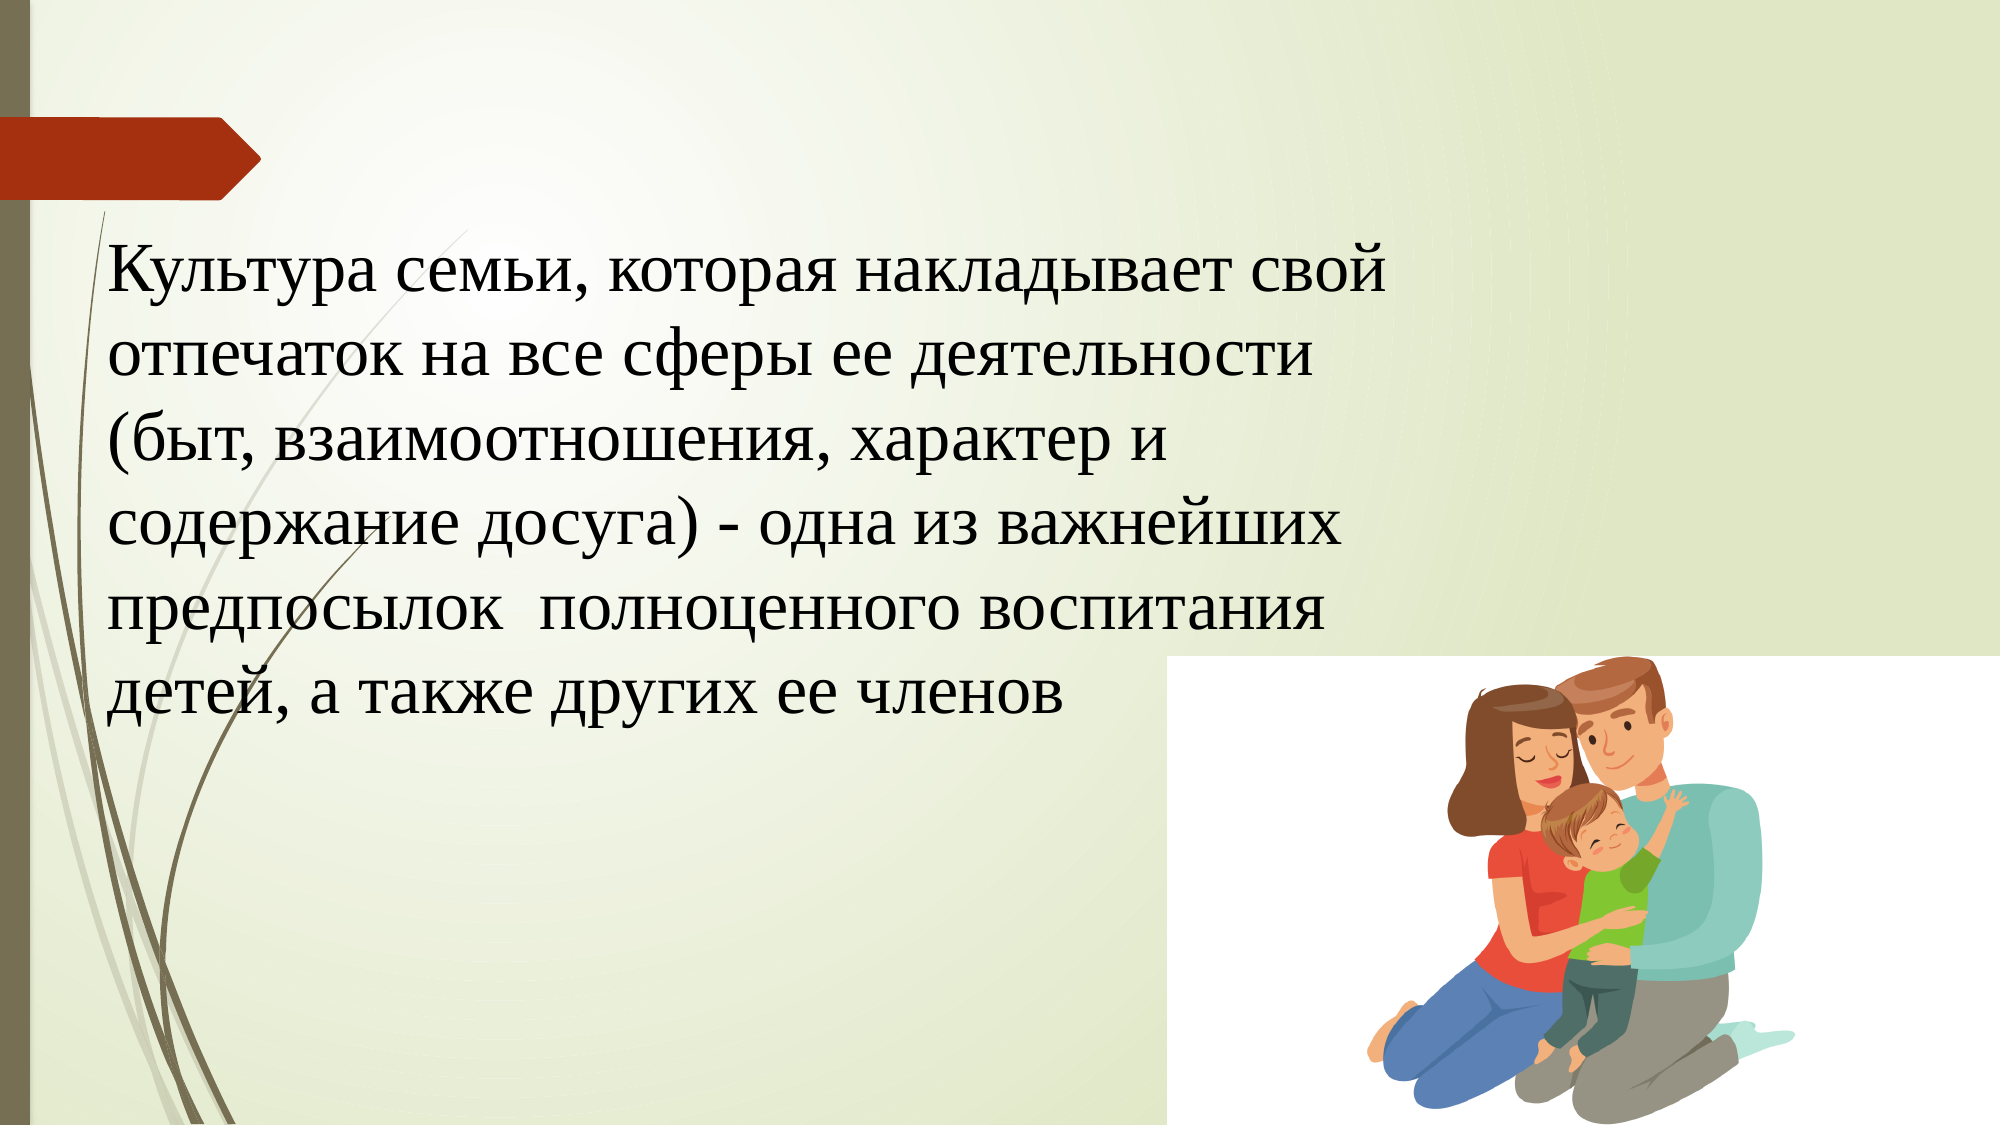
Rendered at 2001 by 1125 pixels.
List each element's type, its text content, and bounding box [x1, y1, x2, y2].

title Культура семьи, которая накладывает свой отпечаток на все сферы ее деятельности (быт, взаимоотношения, характер и содержание досуга) - одна из важнейших предпосылок полноценного воспитания детей, а также других ее членов [92, 213, 1416, 761]
picture [1167, 656, 2000, 1125]
